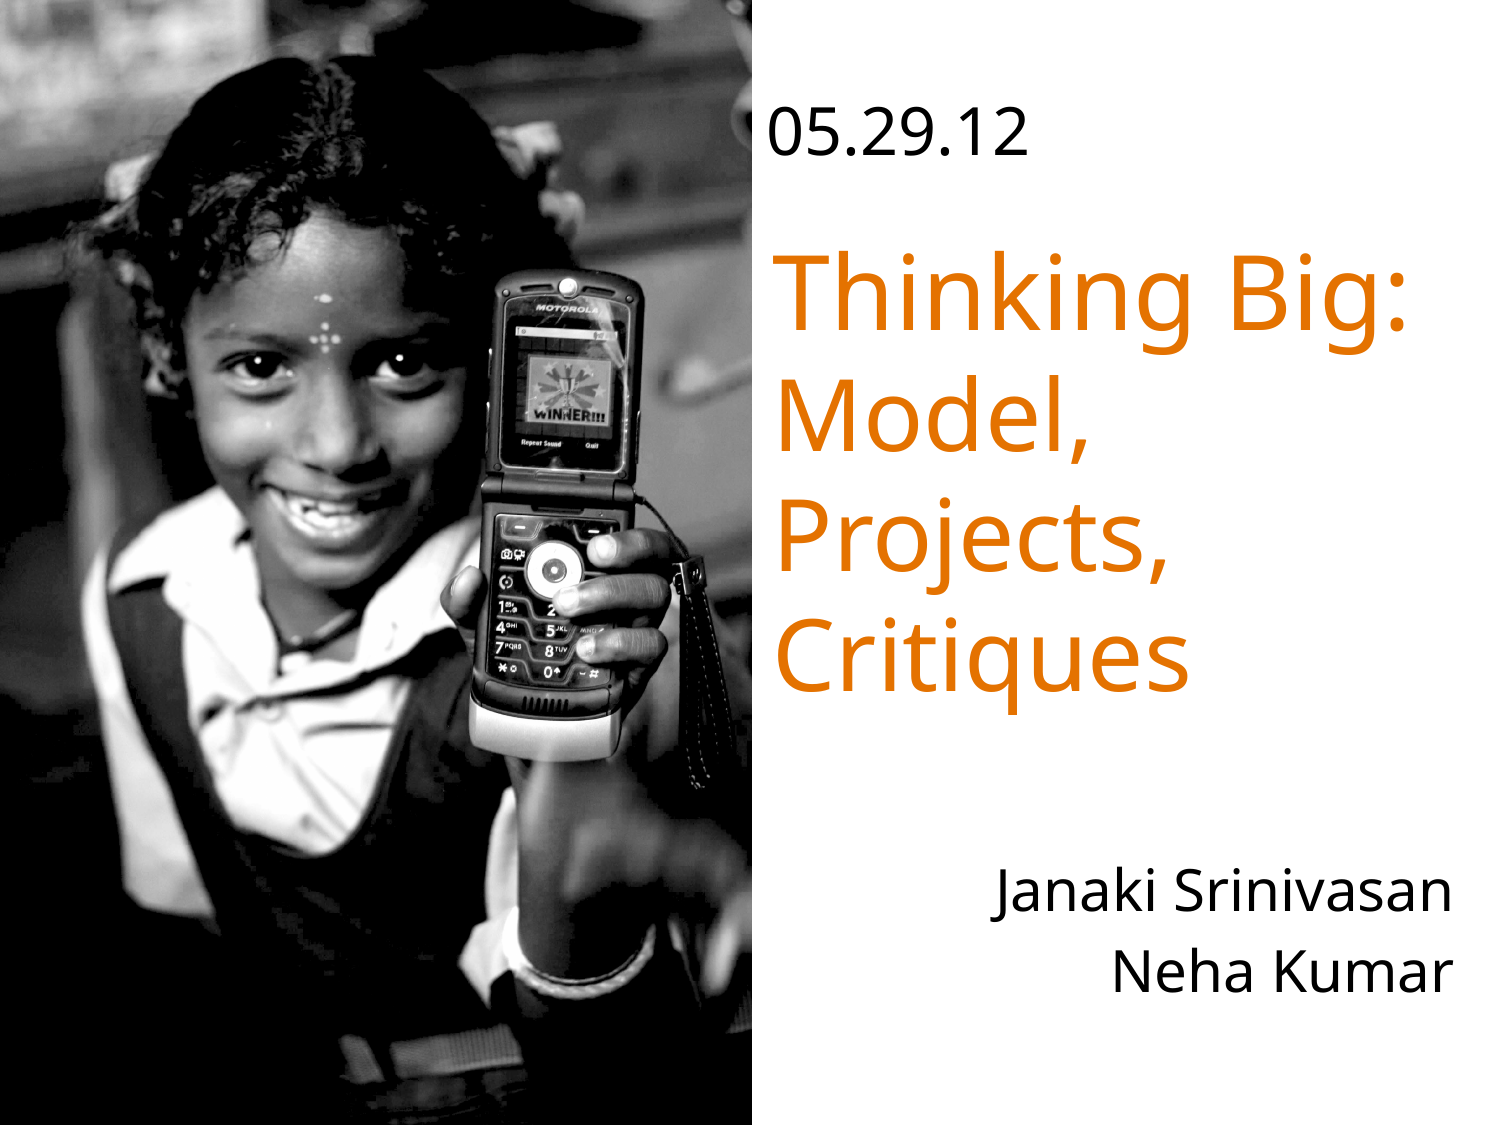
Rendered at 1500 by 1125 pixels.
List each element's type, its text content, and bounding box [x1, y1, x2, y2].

subtitle Janaki Srinivasan Neha Kumar [756, 845, 1470, 1084]
title Thinking Big: Model, Projects, Critiques [757, 177, 1500, 760]
picture [0, 0, 752, 1125]
text_box 05.29.12 [756, 81, 1047, 177]
